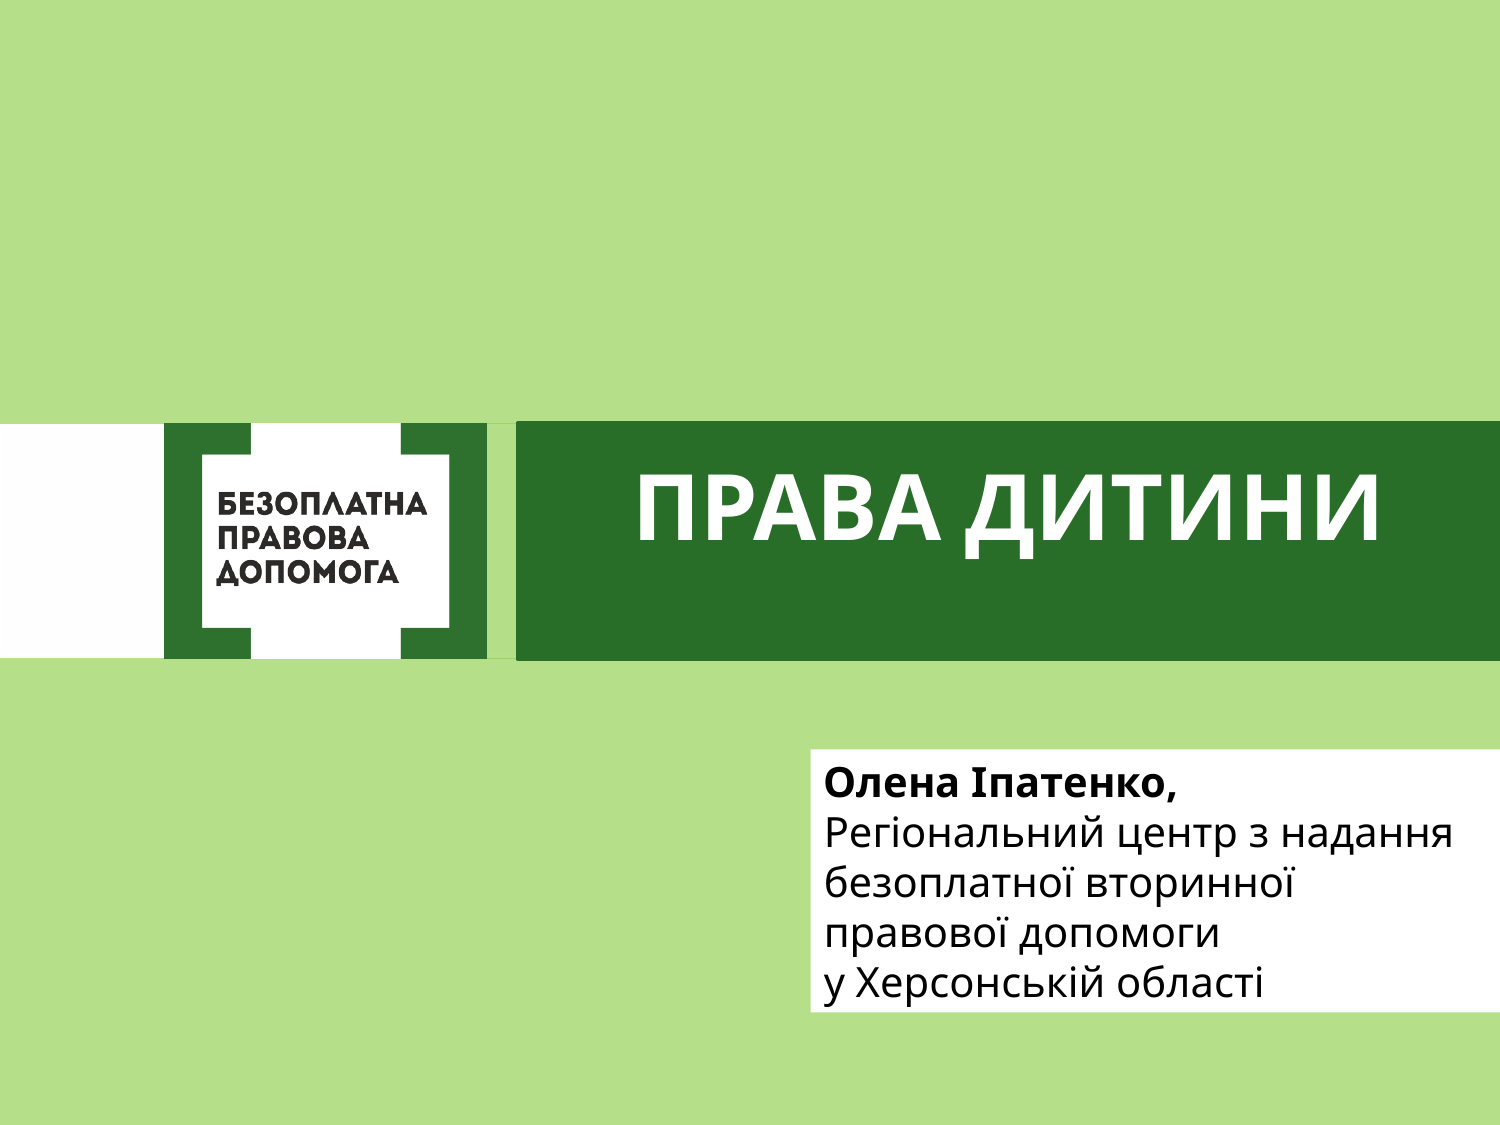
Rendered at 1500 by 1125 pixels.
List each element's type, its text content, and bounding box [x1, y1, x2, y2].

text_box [0, 422, 1500, 660]
text_box Олена Іпатенко, Регіональний центр з надання безоплатної вторинної правової допомоги у Херсонській області [810, 749, 1500, 1013]
